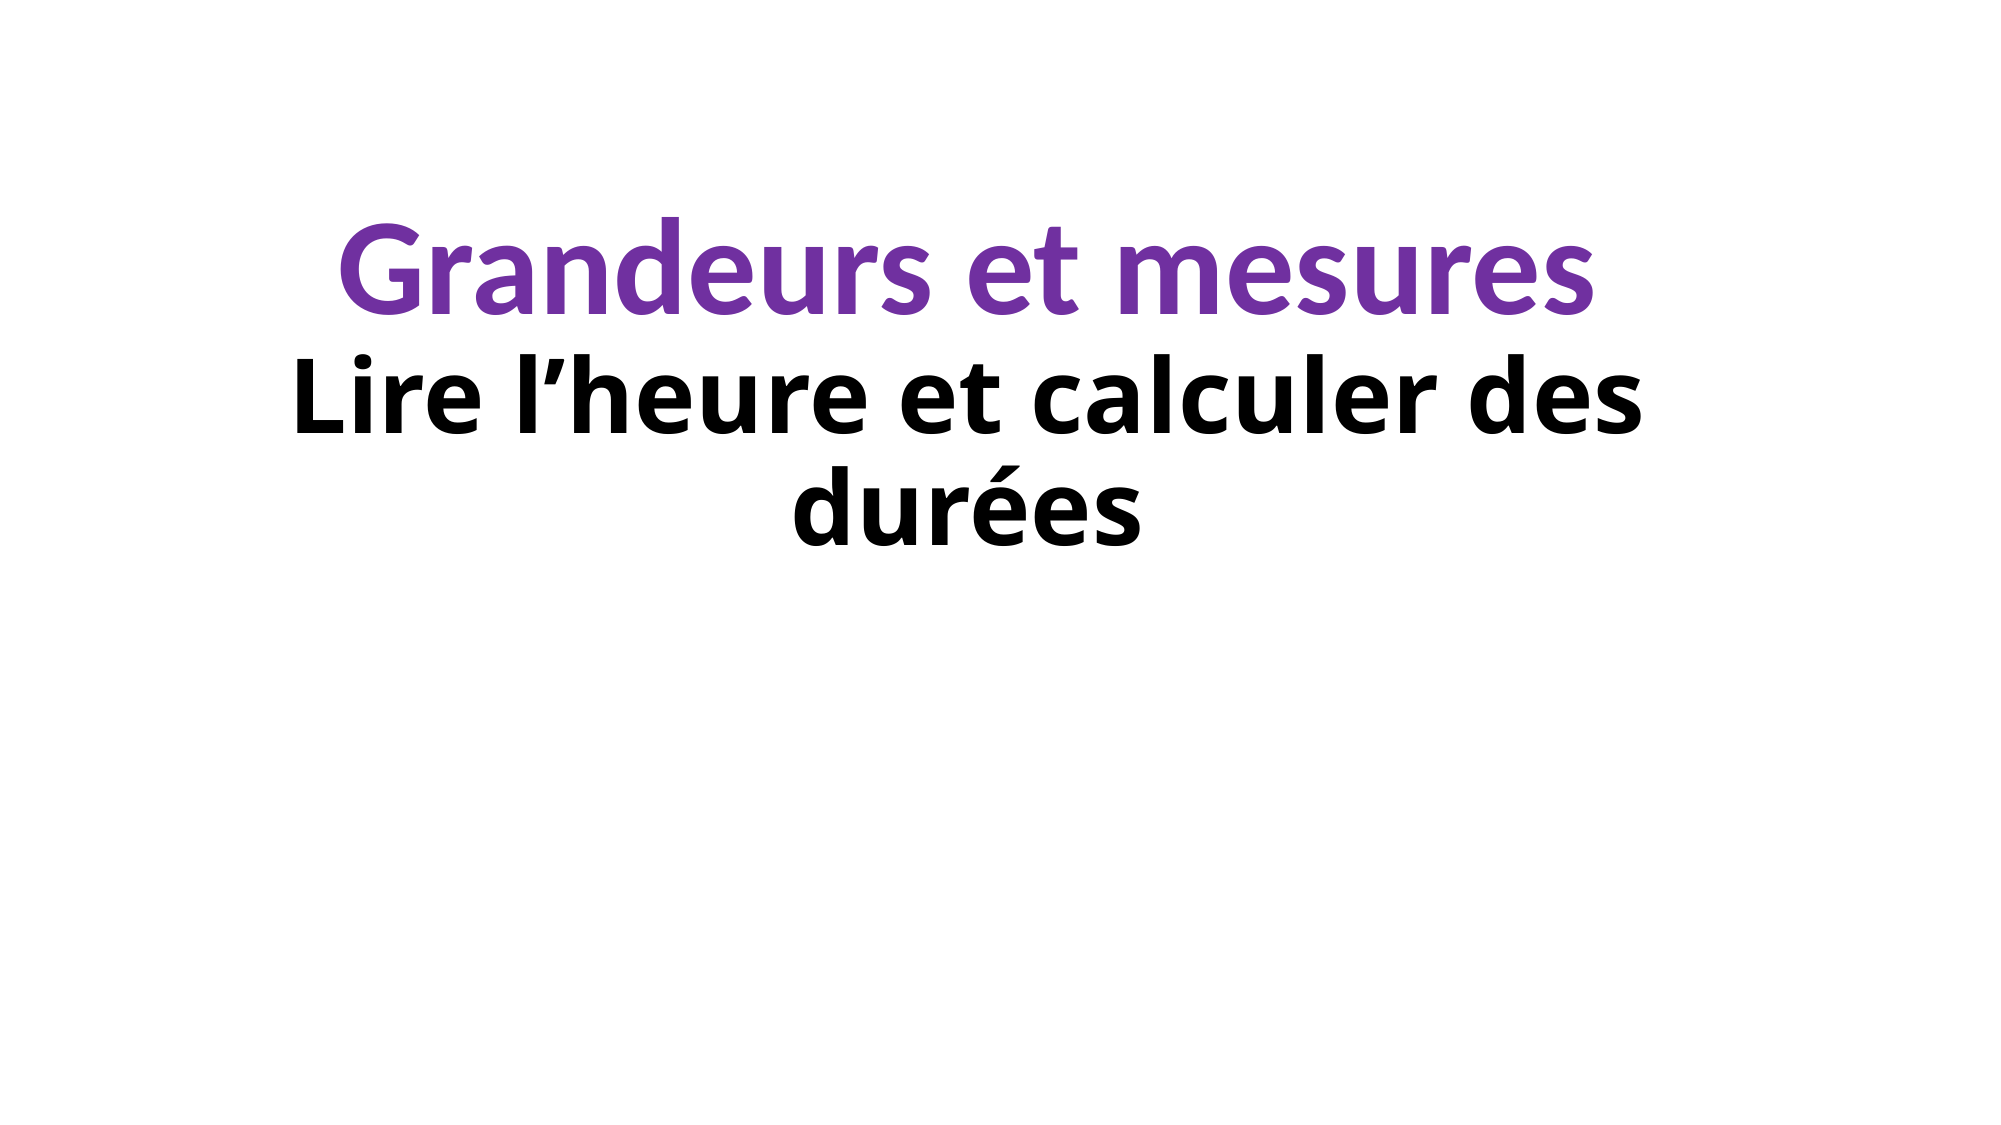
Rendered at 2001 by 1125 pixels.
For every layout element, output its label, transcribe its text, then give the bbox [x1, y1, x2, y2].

title Grandeurs et mesures Lire l’heure et calculer des durées [94, 184, 1841, 576]
